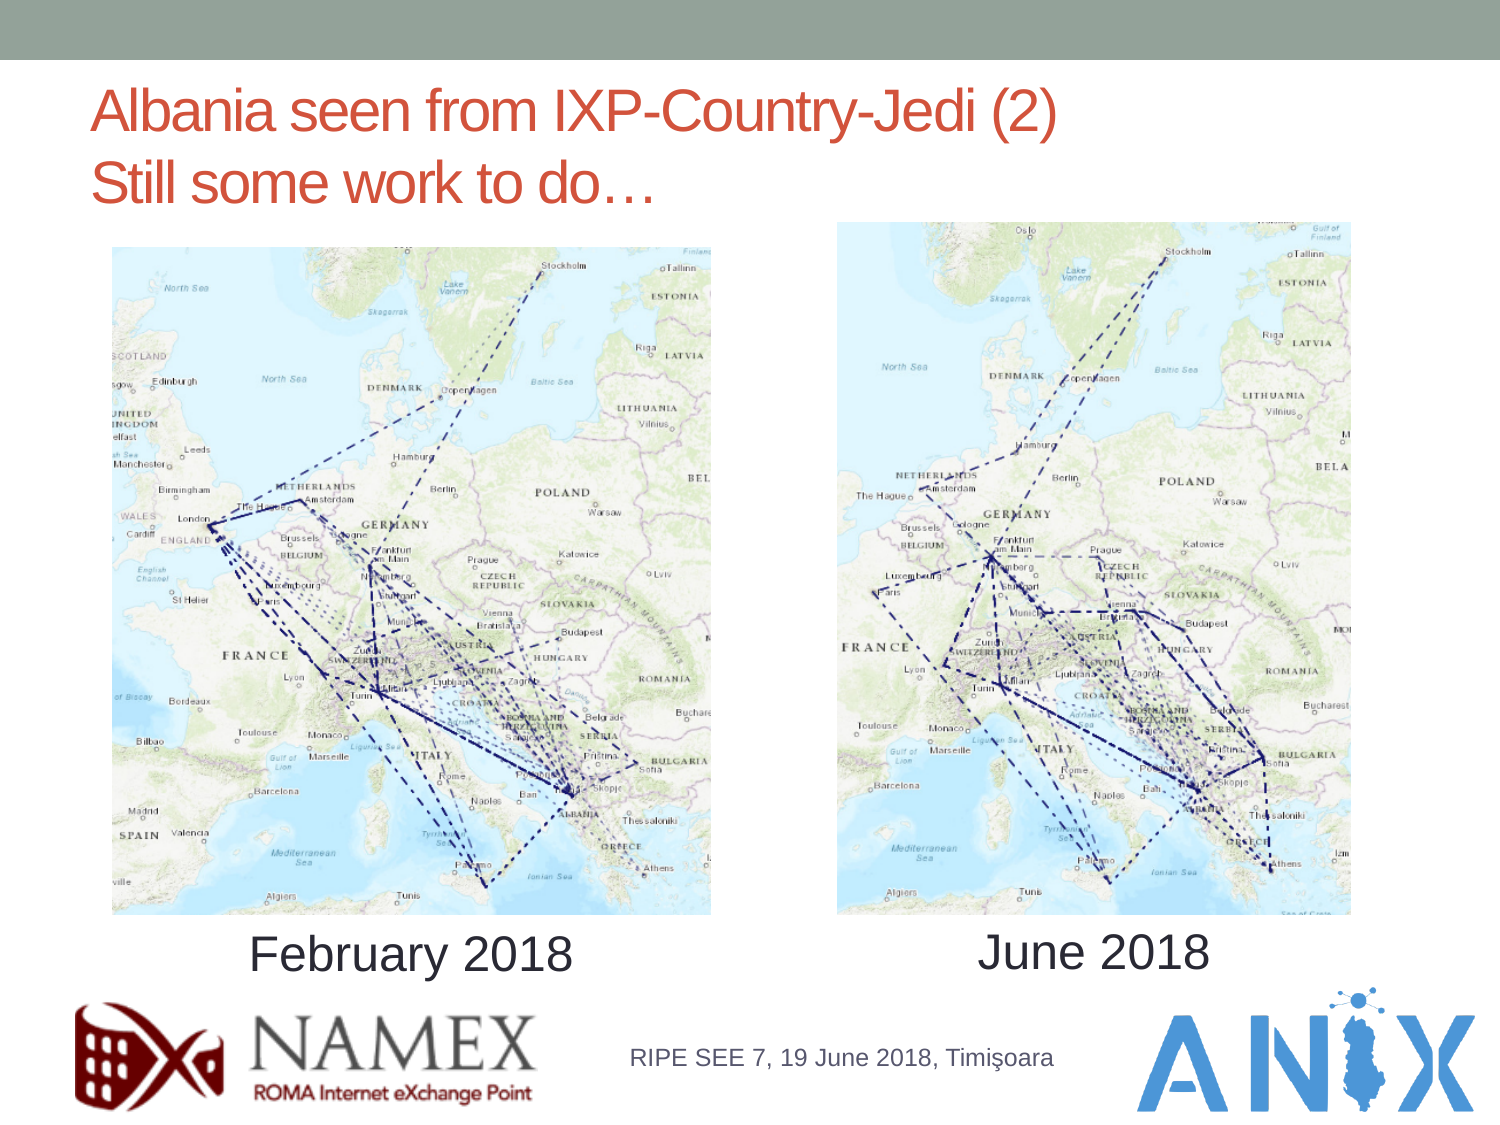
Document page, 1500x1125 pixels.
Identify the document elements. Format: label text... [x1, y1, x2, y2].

picture [1137, 987, 1475, 1112]
picture [112, 247, 711, 915]
text_box June 2018 [935, 925, 1254, 988]
list February 2018 [223, 924, 599, 990]
picture [75, 996, 538, 1120]
title Albania seen from IXP-Country-Jedi (2) Still some work to do… [75, 62, 1425, 225]
picture [837, 222, 1352, 915]
